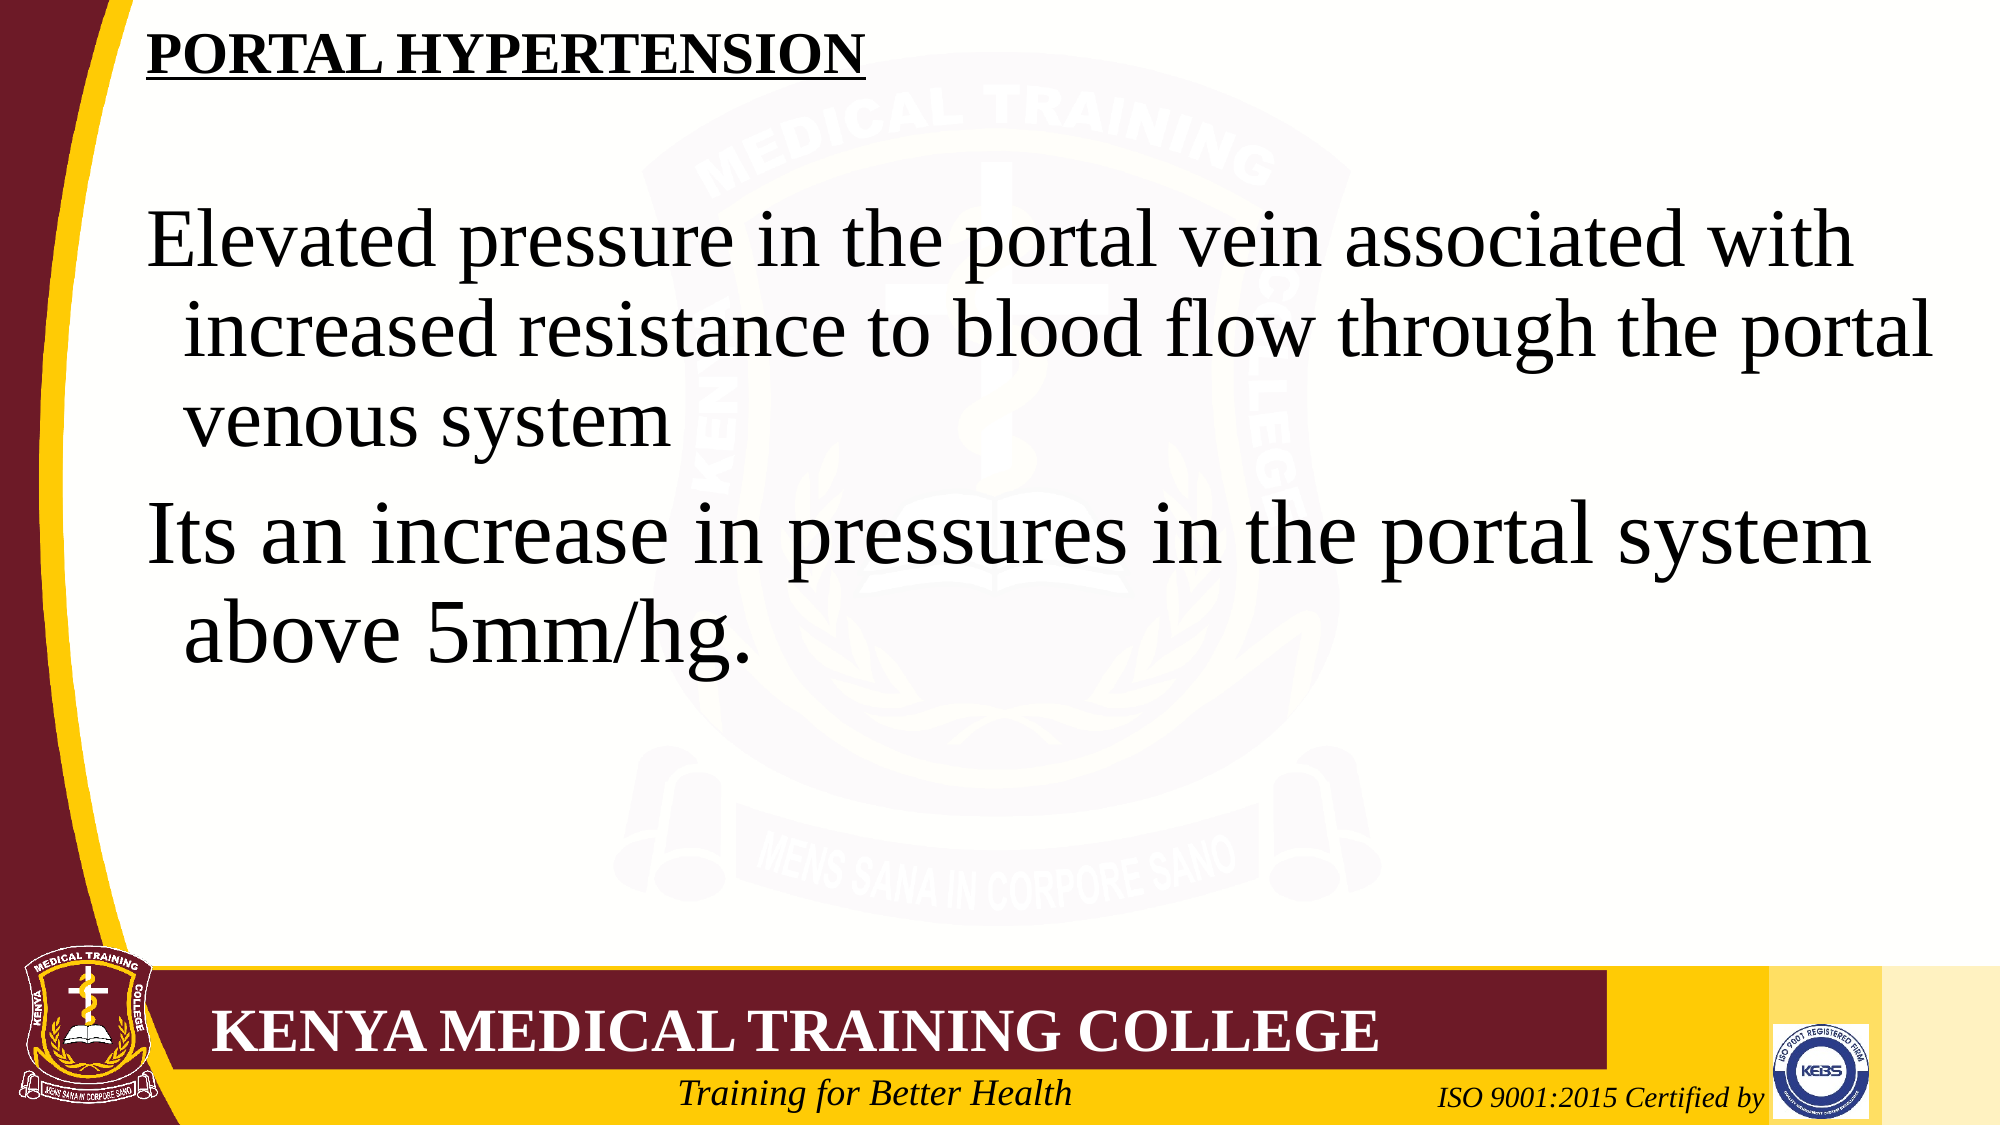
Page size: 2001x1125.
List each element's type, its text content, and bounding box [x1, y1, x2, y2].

title PORTAL HYPERTENSION [130, 14, 1674, 165]
picture [0, 0, 2000, 1125]
list Elevated pressure in the portal vein associated with increased resistance to blood flow through the portal venous system Its an increase in pressures in the portal system above 5mm/hg. [130, 186, 1959, 966]
